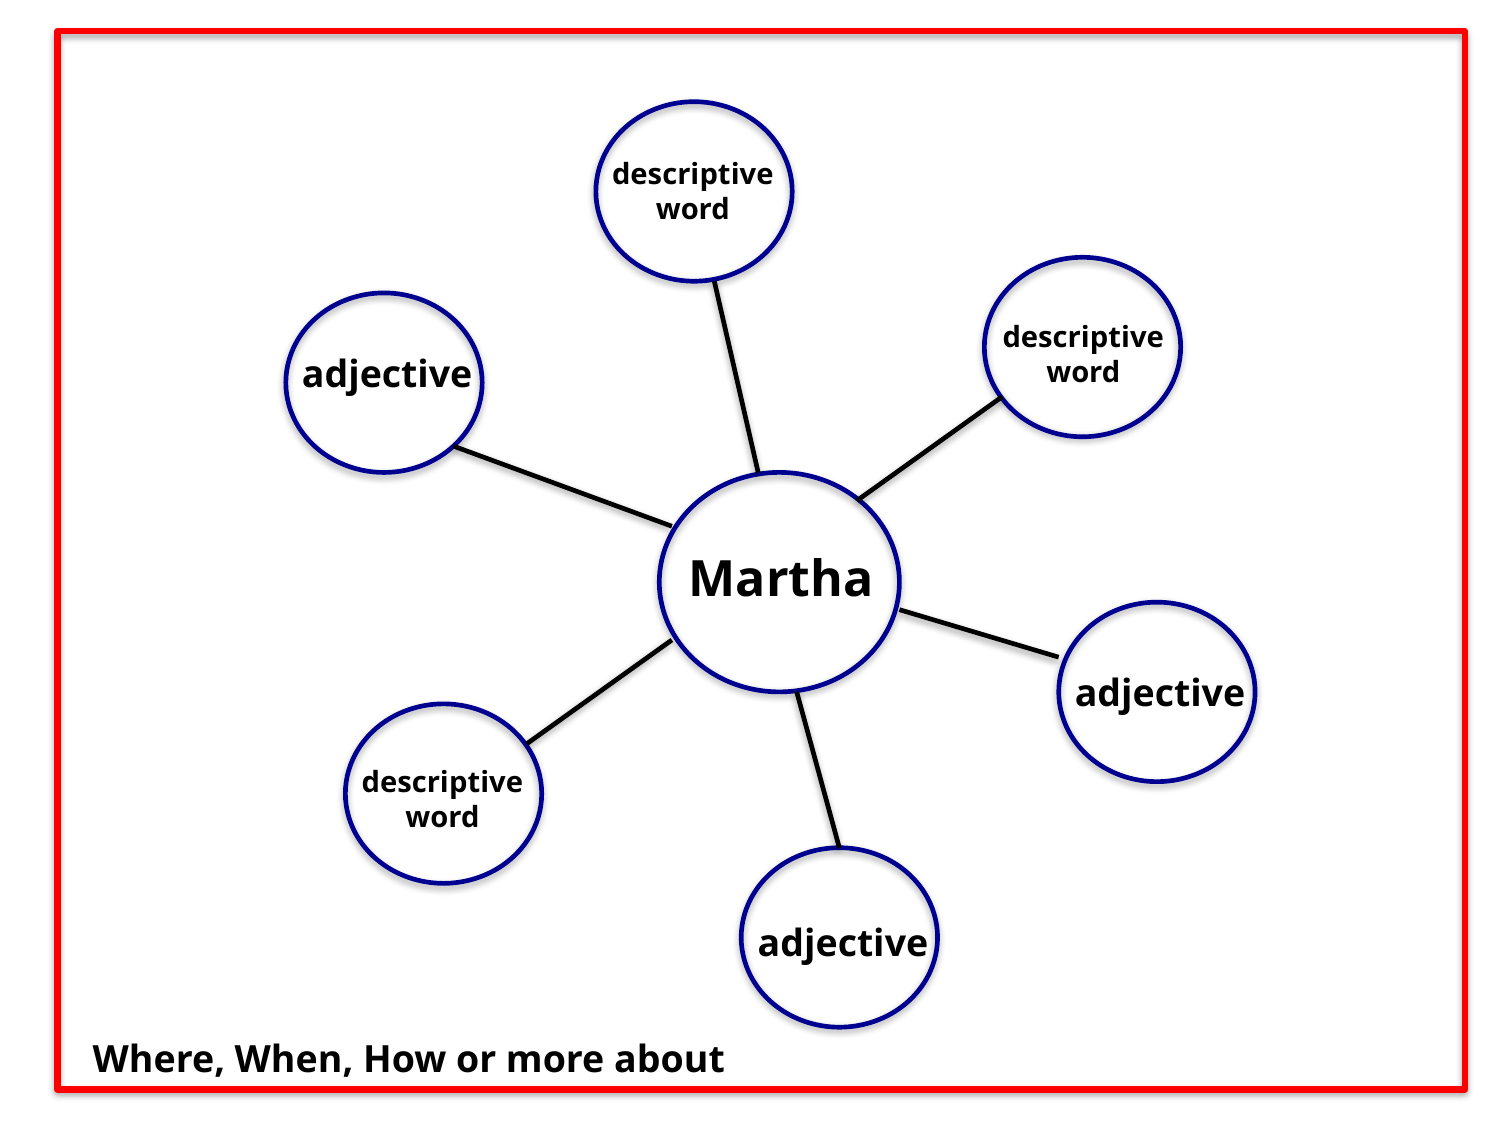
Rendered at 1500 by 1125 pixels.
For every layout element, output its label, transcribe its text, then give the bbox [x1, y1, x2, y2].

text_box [526, 639, 673, 745]
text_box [714, 280, 759, 473]
text_box Where, When, How or more about [77, 1027, 741, 1087]
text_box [899, 609, 1059, 658]
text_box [796, 691, 840, 848]
text_box [57, 30, 1466, 1090]
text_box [453, 445, 673, 527]
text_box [856, 396, 1003, 501]
